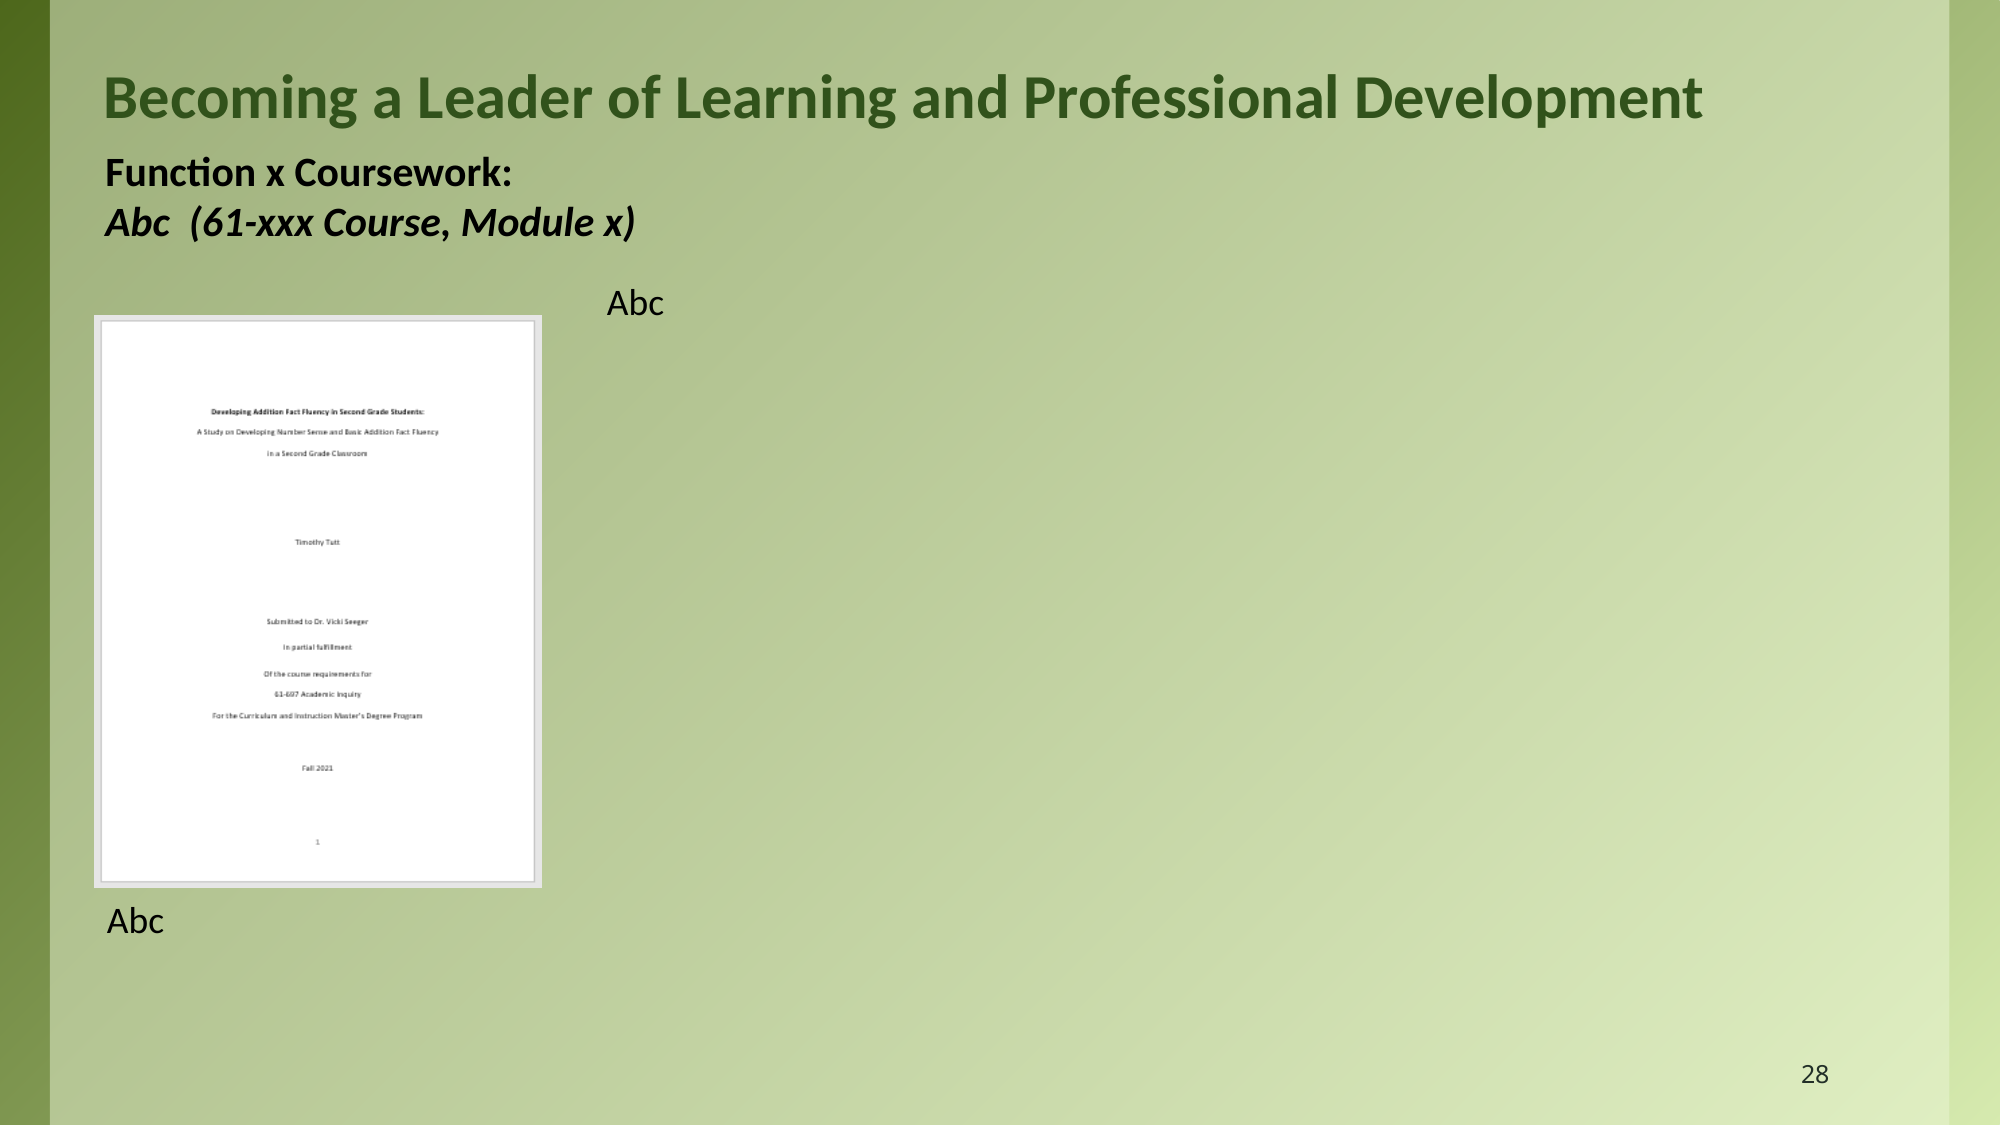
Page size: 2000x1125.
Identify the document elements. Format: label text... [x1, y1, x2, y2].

title Becoming a Leader of Learning and Professional Development [83, 37, 1859, 142]
text_box Function x Coursework: Abc (61-xxx Course, Module x) [90, 137, 1838, 253]
text_box Abc [549, 270, 1885, 330]
picture [94, 315, 542, 888]
text_box Abc [49, 889, 1385, 949]
slide_number 28 [1667, 1050, 1850, 1103]
